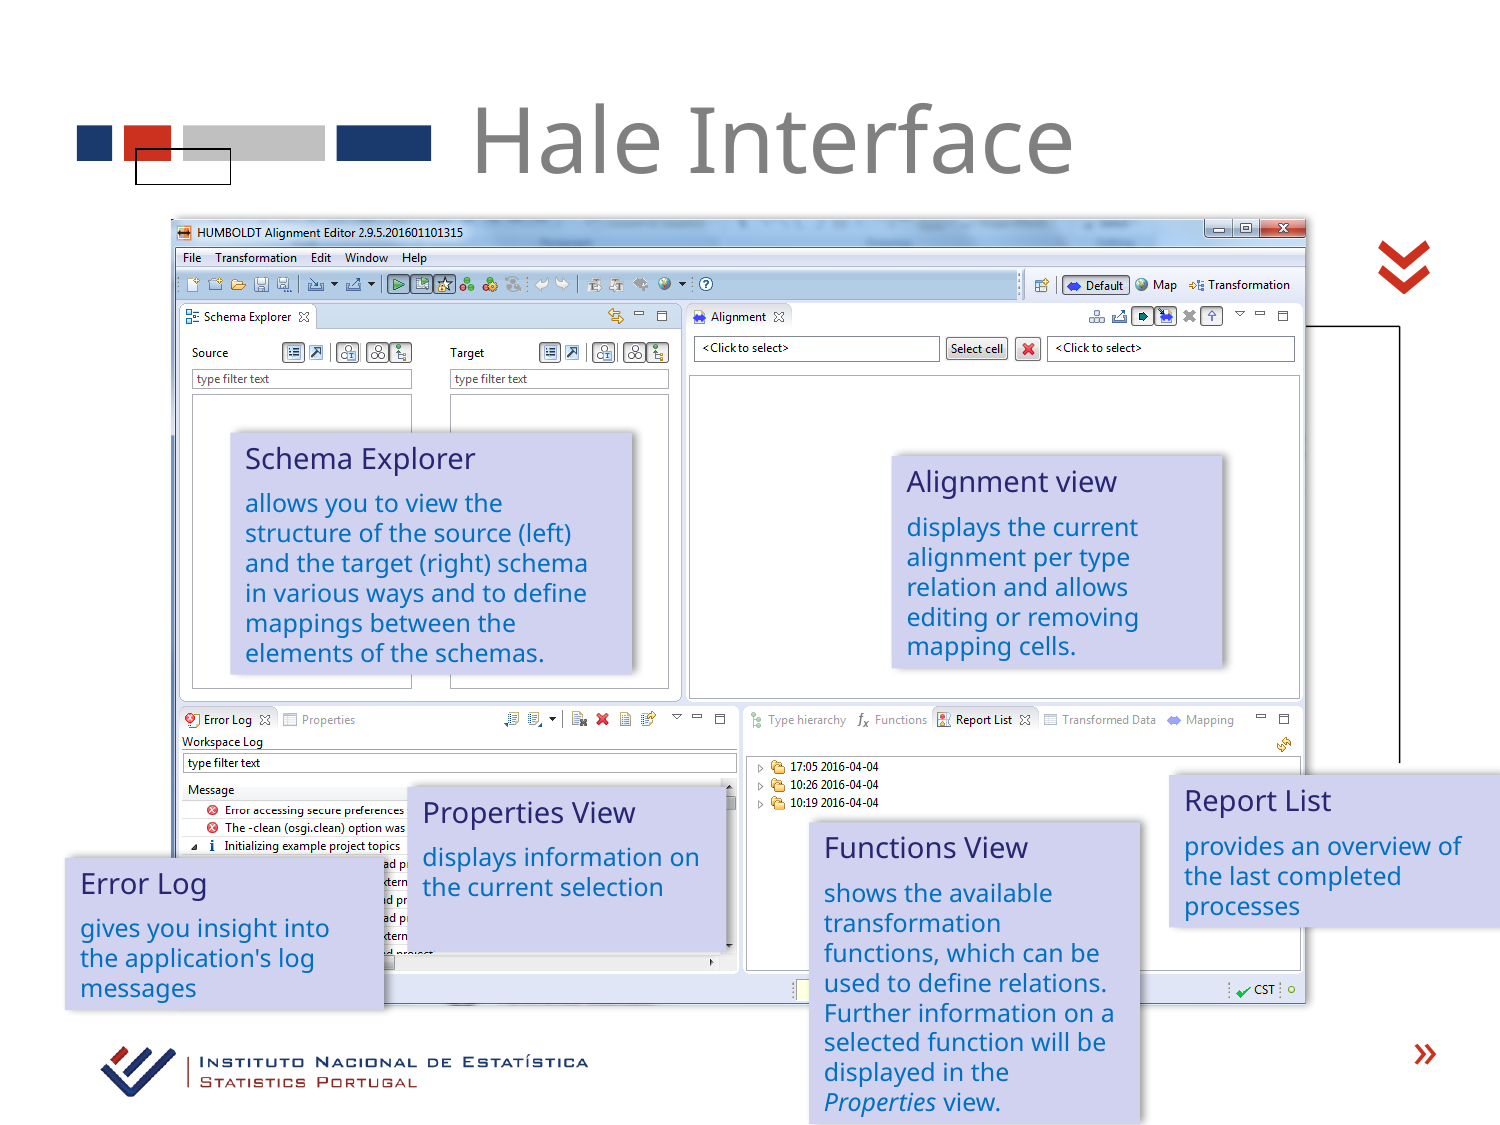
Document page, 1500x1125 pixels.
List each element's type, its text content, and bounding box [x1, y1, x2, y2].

picture [100, 1046, 588, 1097]
text_box Functions View shows the available transformation functions, which can be used to define relations. Further information on a selected function will be displayed in the Properties view. [809, 1014, 1140, 1125]
text_box « [1376, 1024, 1454, 1099]
text_box Error Log gives you insight into the application's log messages [64, 857, 167, 1011]
text_box Report List provides an overview of the last completed processes [1310, 775, 1500, 928]
text_box Hale Interface [454, 66, 1223, 207]
text_box « [1315, 231, 1471, 315]
picture [170, 219, 1306, 1007]
